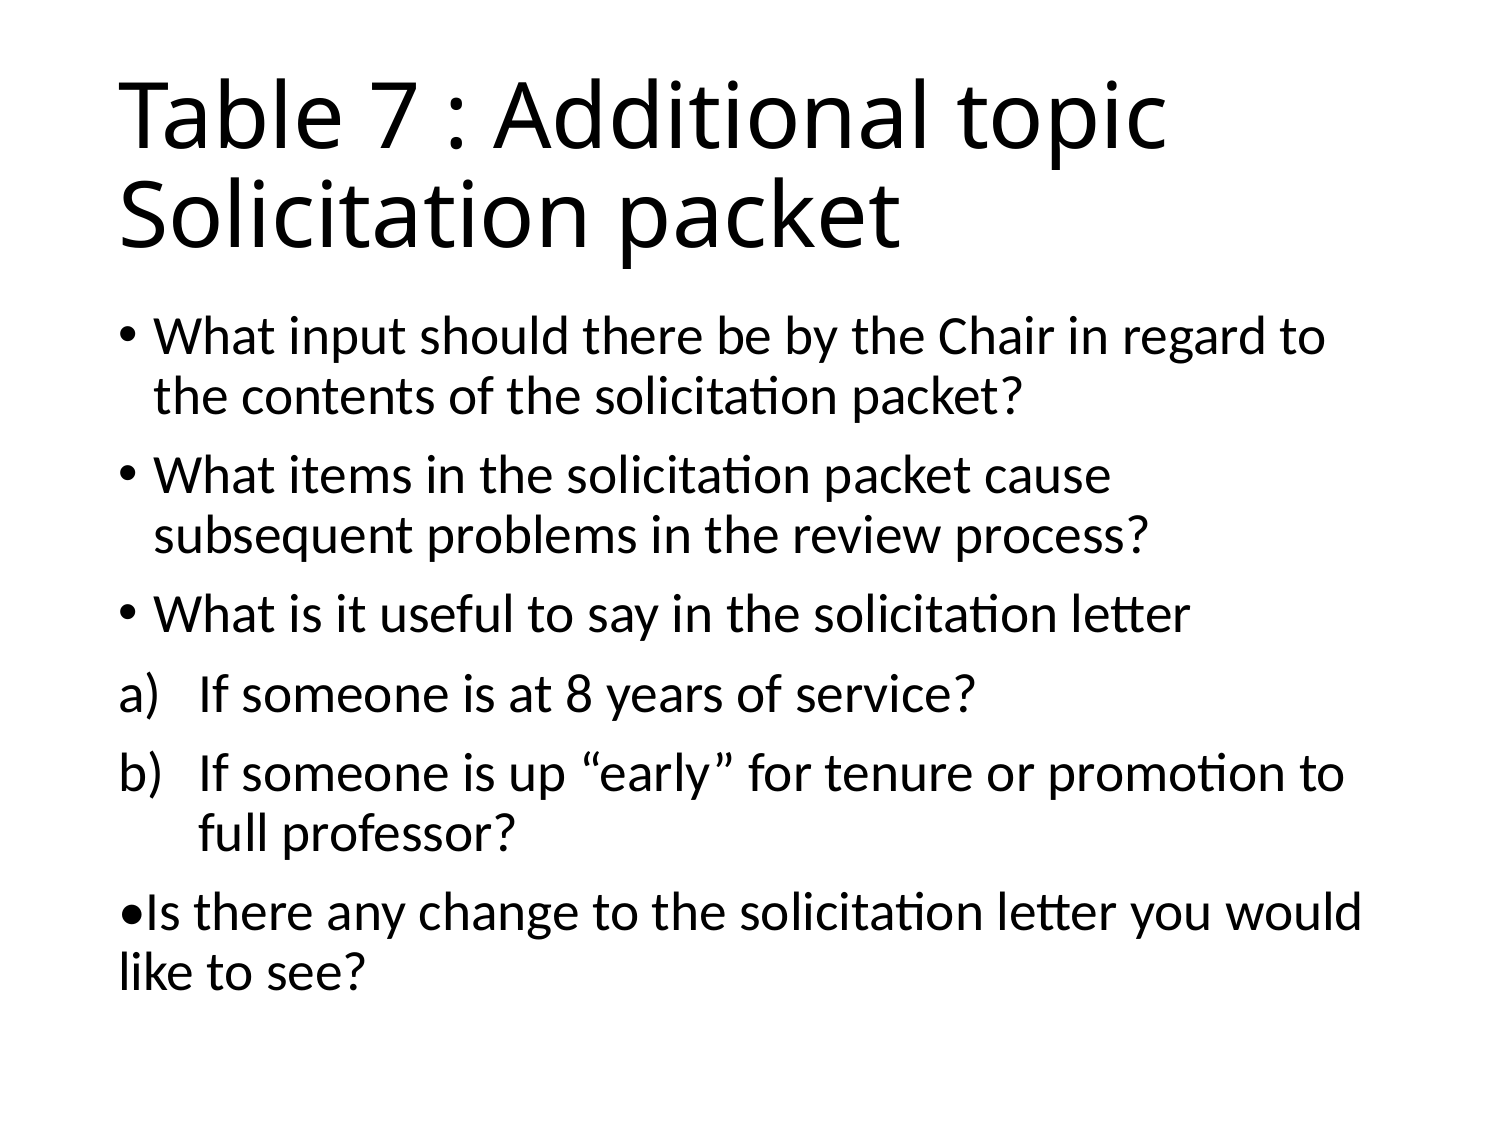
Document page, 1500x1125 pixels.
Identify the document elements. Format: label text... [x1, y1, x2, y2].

list What input should there be by the Chair in regard to the contents of the solicitation packet? What items in the solicitation packet cause subsequent problems in the review process? What is it useful to say in the solicitation letter If someone is at 8 years of service? If someone is up “early” for tenure or promotion to full professor? •Is there any change to the solicitation letter you would like to see? [103, 299, 1397, 1014]
title Table 7 : Additional topic Solicitation packet [103, 59, 1397, 278]
